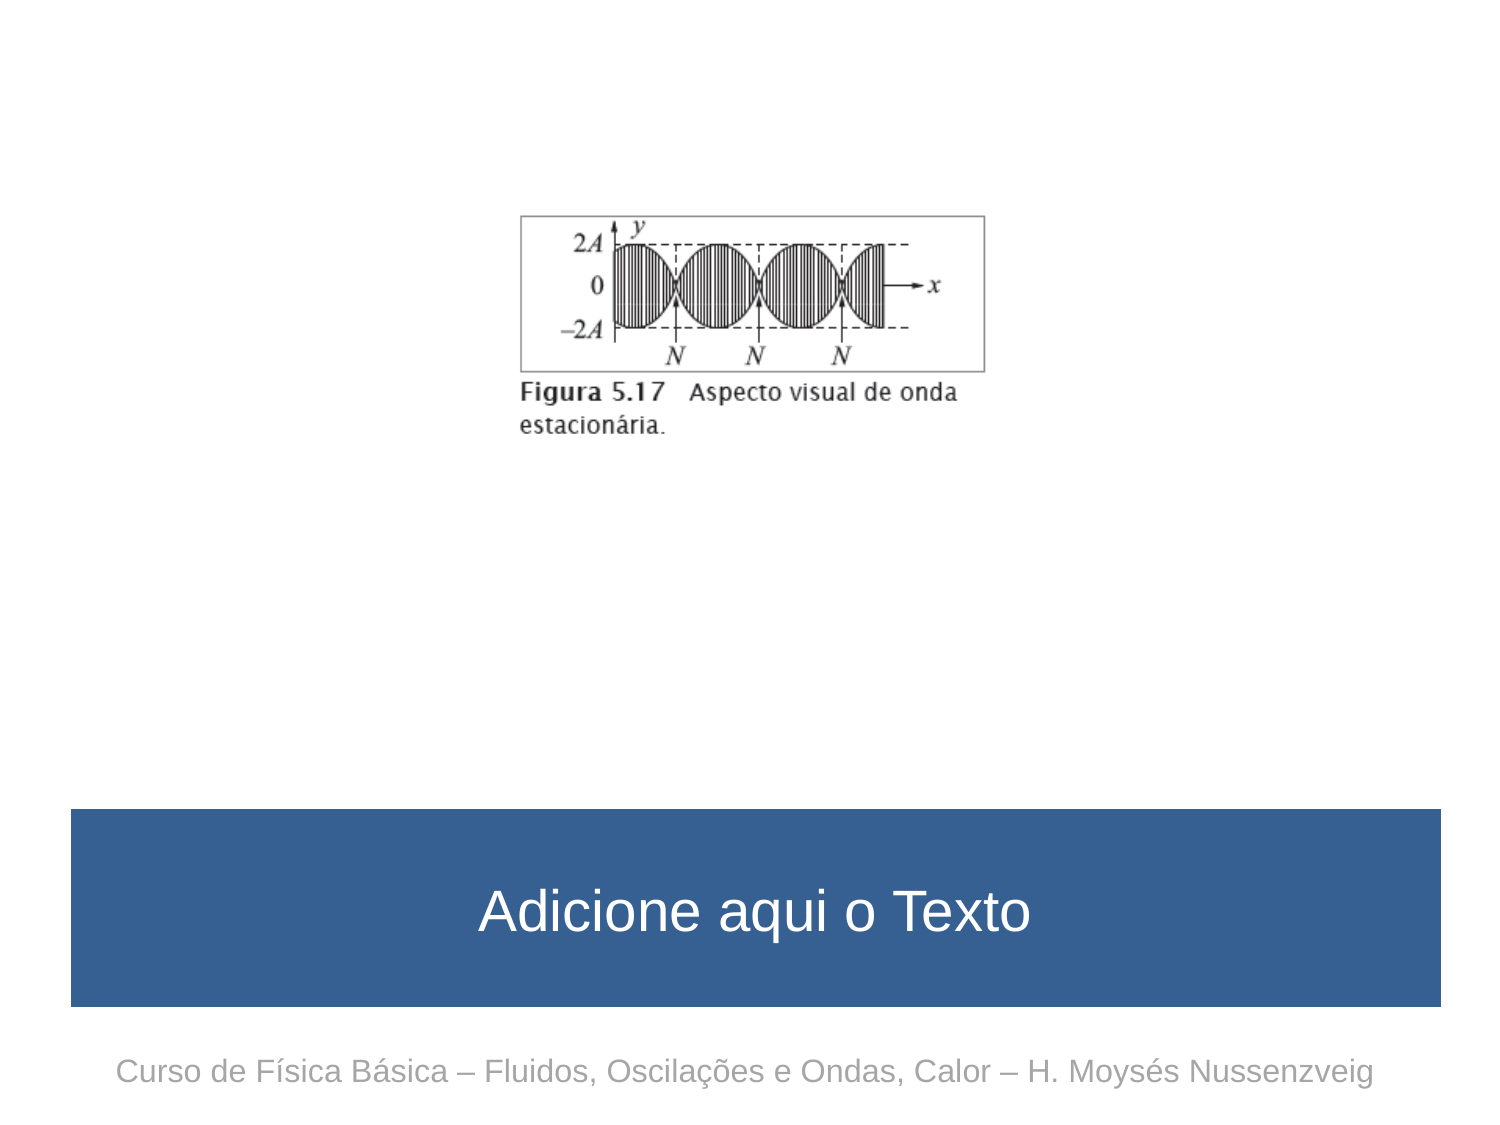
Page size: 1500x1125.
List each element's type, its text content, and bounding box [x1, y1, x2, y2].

footer Curso de Física Básica – Fluidos, Oscilações e Ondas, Calor – H. Moysés Nussenzveig [0, 1042, 1500, 1103]
text_box Adicione aqui o Texto [70, 808, 1442, 1008]
picture [508, 208, 988, 445]
